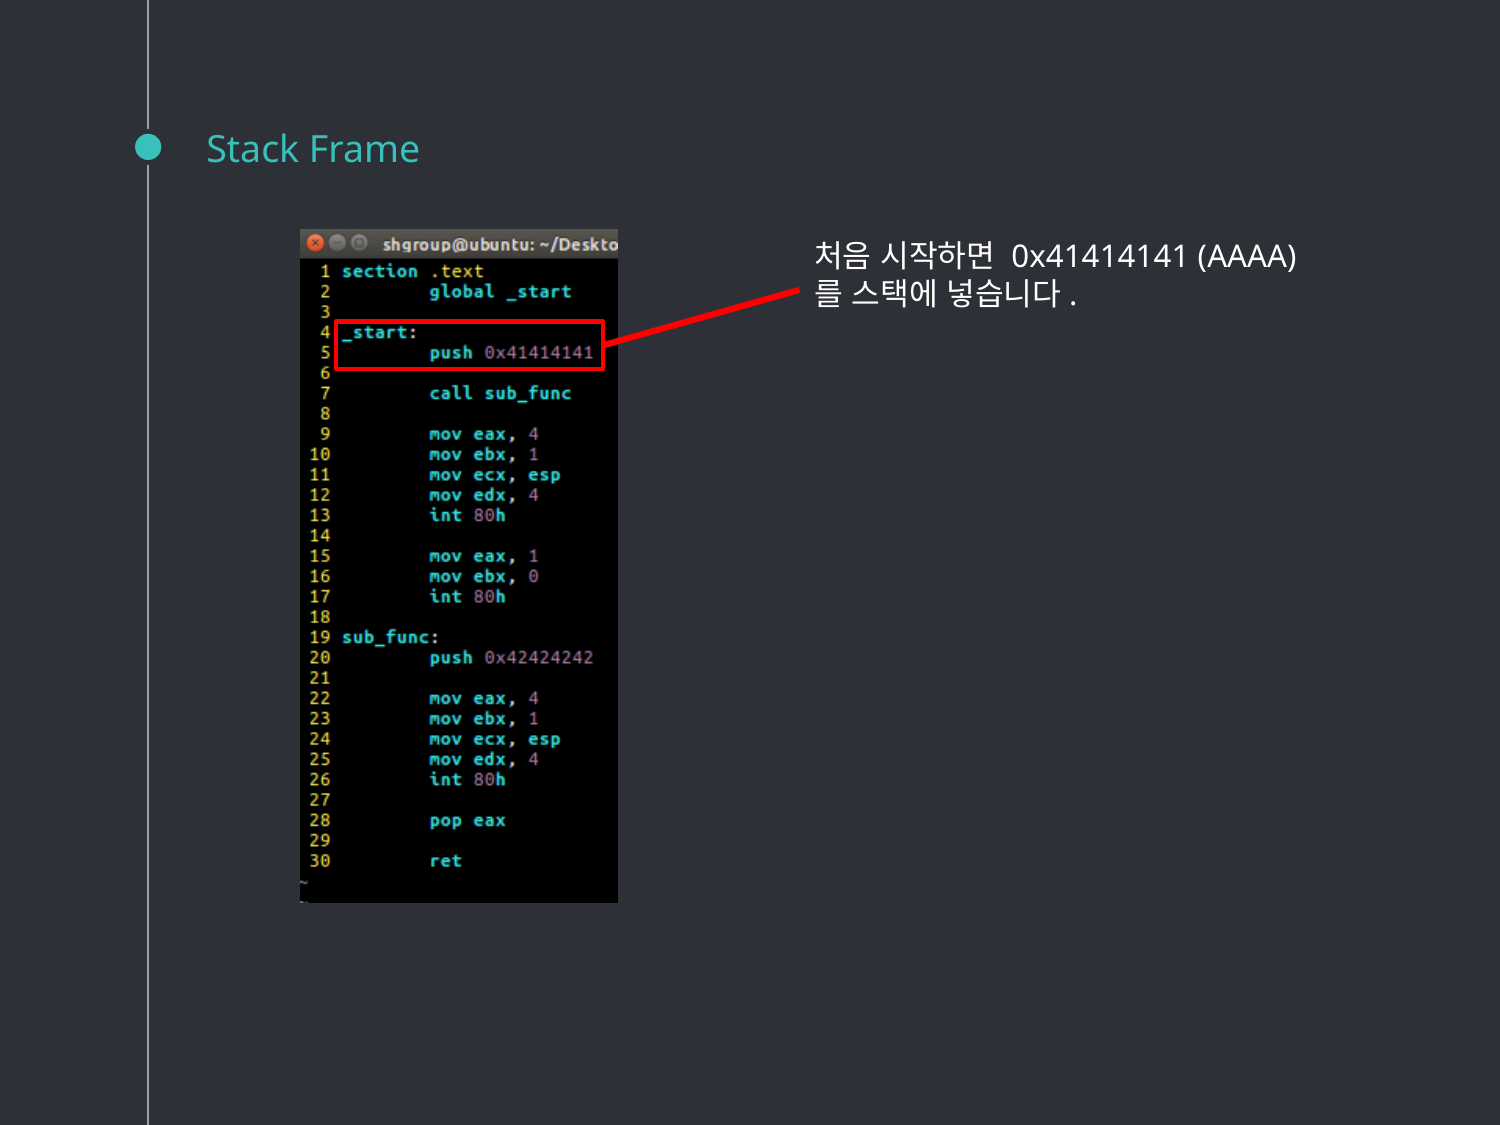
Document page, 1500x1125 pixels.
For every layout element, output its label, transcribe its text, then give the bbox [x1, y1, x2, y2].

picture [299, 228, 618, 903]
text_box 처음 시작하면 0x41414141 (AAAA)를 스택에 넣습니다. [799, 229, 1349, 1009]
title Stack Frame [191, 109, 1317, 185]
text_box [602, 289, 800, 346]
